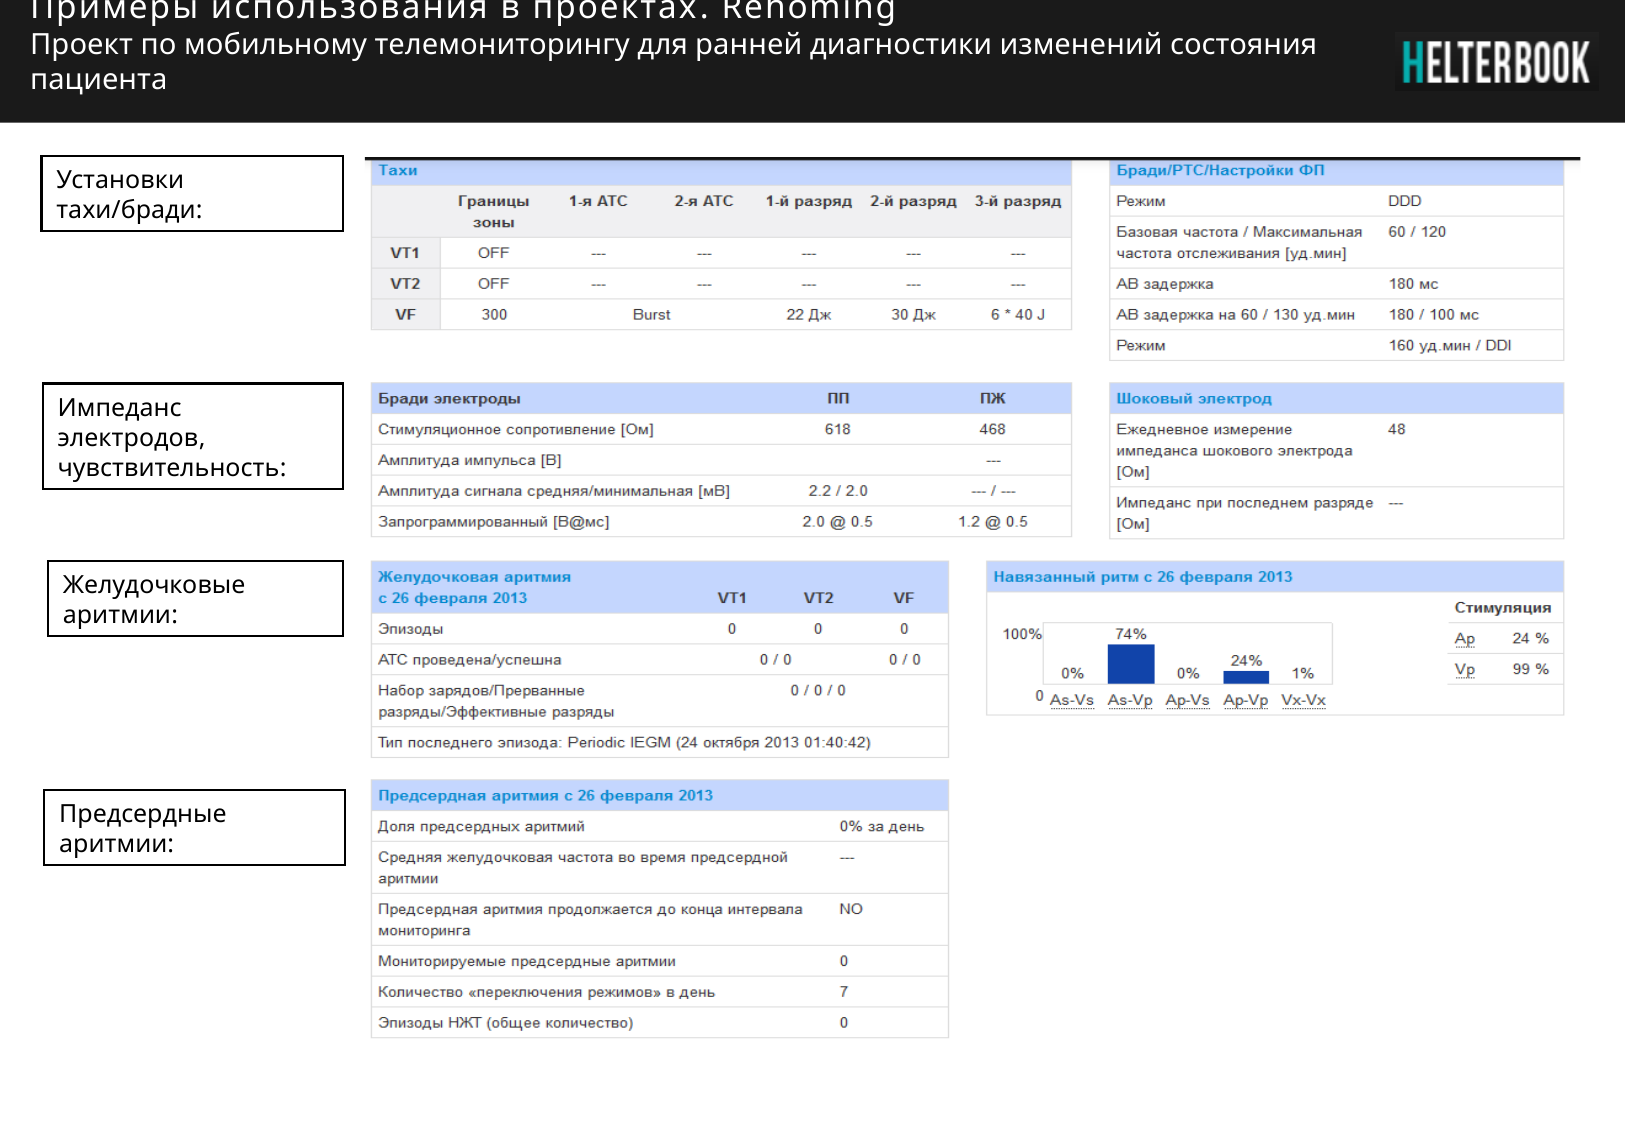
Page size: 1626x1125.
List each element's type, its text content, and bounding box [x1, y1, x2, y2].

text_box Импеданс электродов, чувствительность: [42, 382, 344, 490]
picture [364, 157, 1581, 1071]
text_box Желудочковые аритмии: [47, 560, 344, 637]
picture [1404, 32, 1599, 91]
text_box Установки тахи/бради: [40, 155, 344, 232]
title Примеры использования в проектах. Rehoming Проект по мобильному телемониторингу для ранней диагностики изменений состояния пациента [15, 0, 1404, 116]
text_box Предсердные аритмии: [43, 789, 346, 866]
